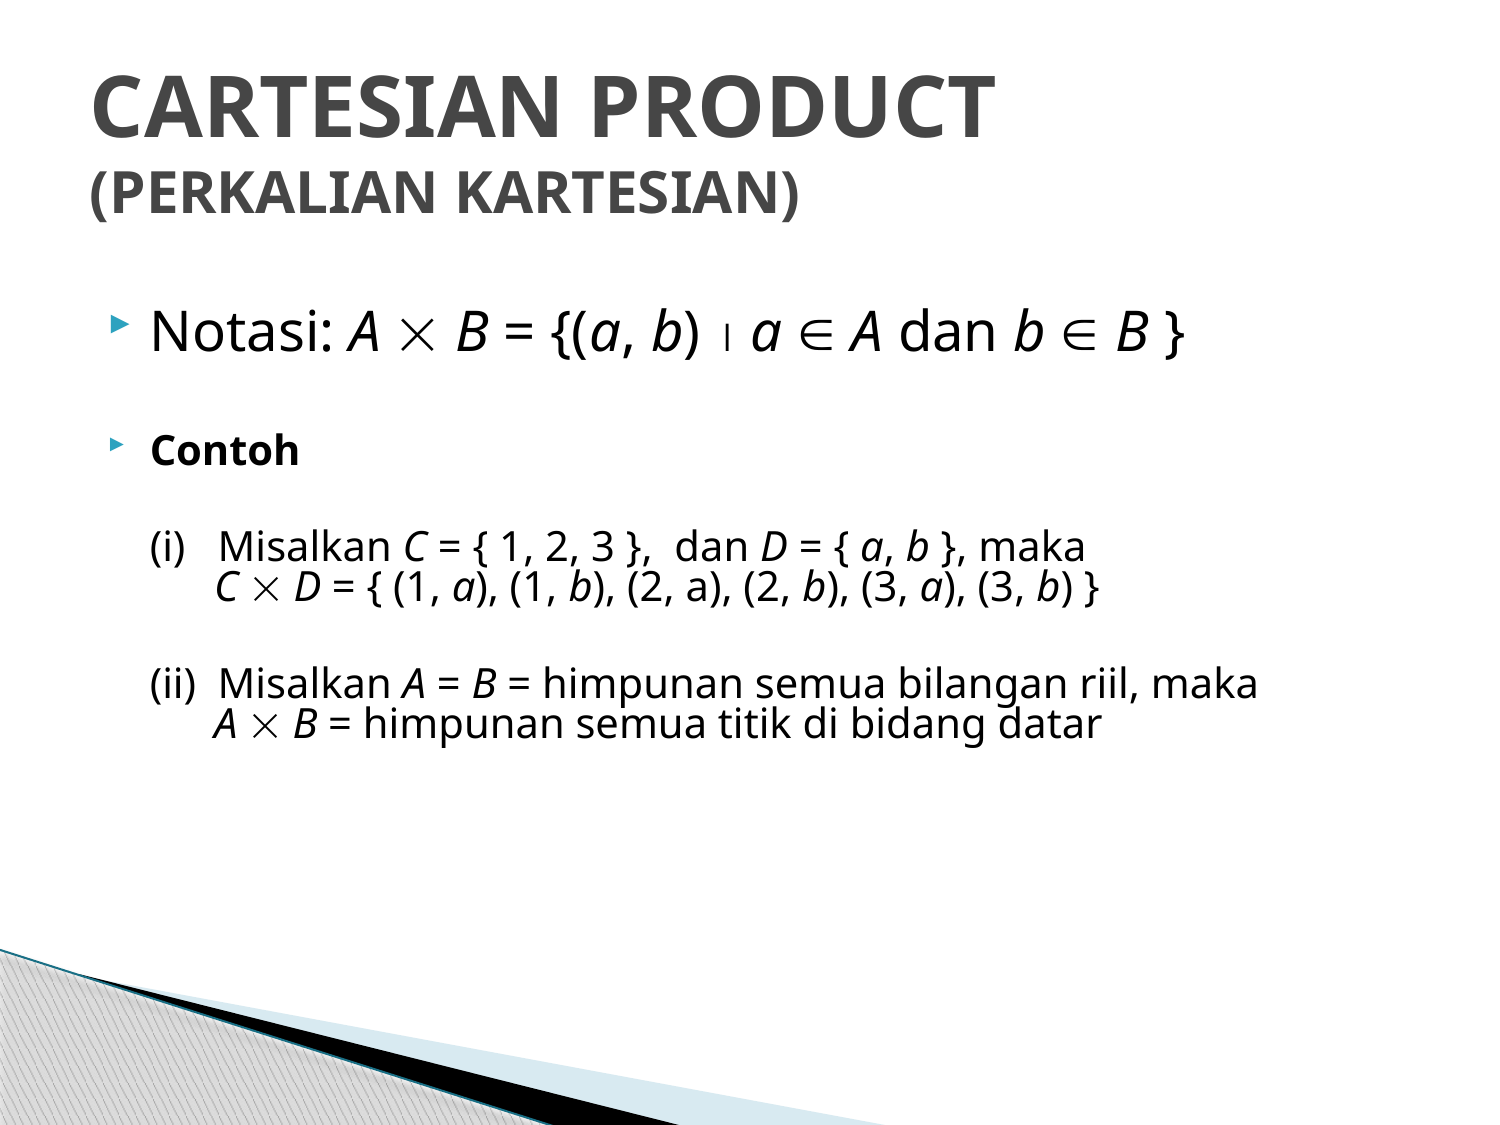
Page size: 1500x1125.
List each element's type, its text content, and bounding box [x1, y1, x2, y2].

list Notasi: A  B = {(a, b)  a  A dan b  B } Contoh (i) Misalkan C = { 1, 2, 3 }, dan D = { a, b }, maka C  D = { (1, a), (1, b), (2, a), (2, b), (3, a), (3, b) } (ii) Misalkan A = B = himpunan semua bilangan riil, maka A  B = himpunan semua titik di bidang datar [75, 243, 1425, 986]
title CARTESIAN PRODUCT (PERKALIAN KARTESIAN) [75, 45, 1425, 233]
